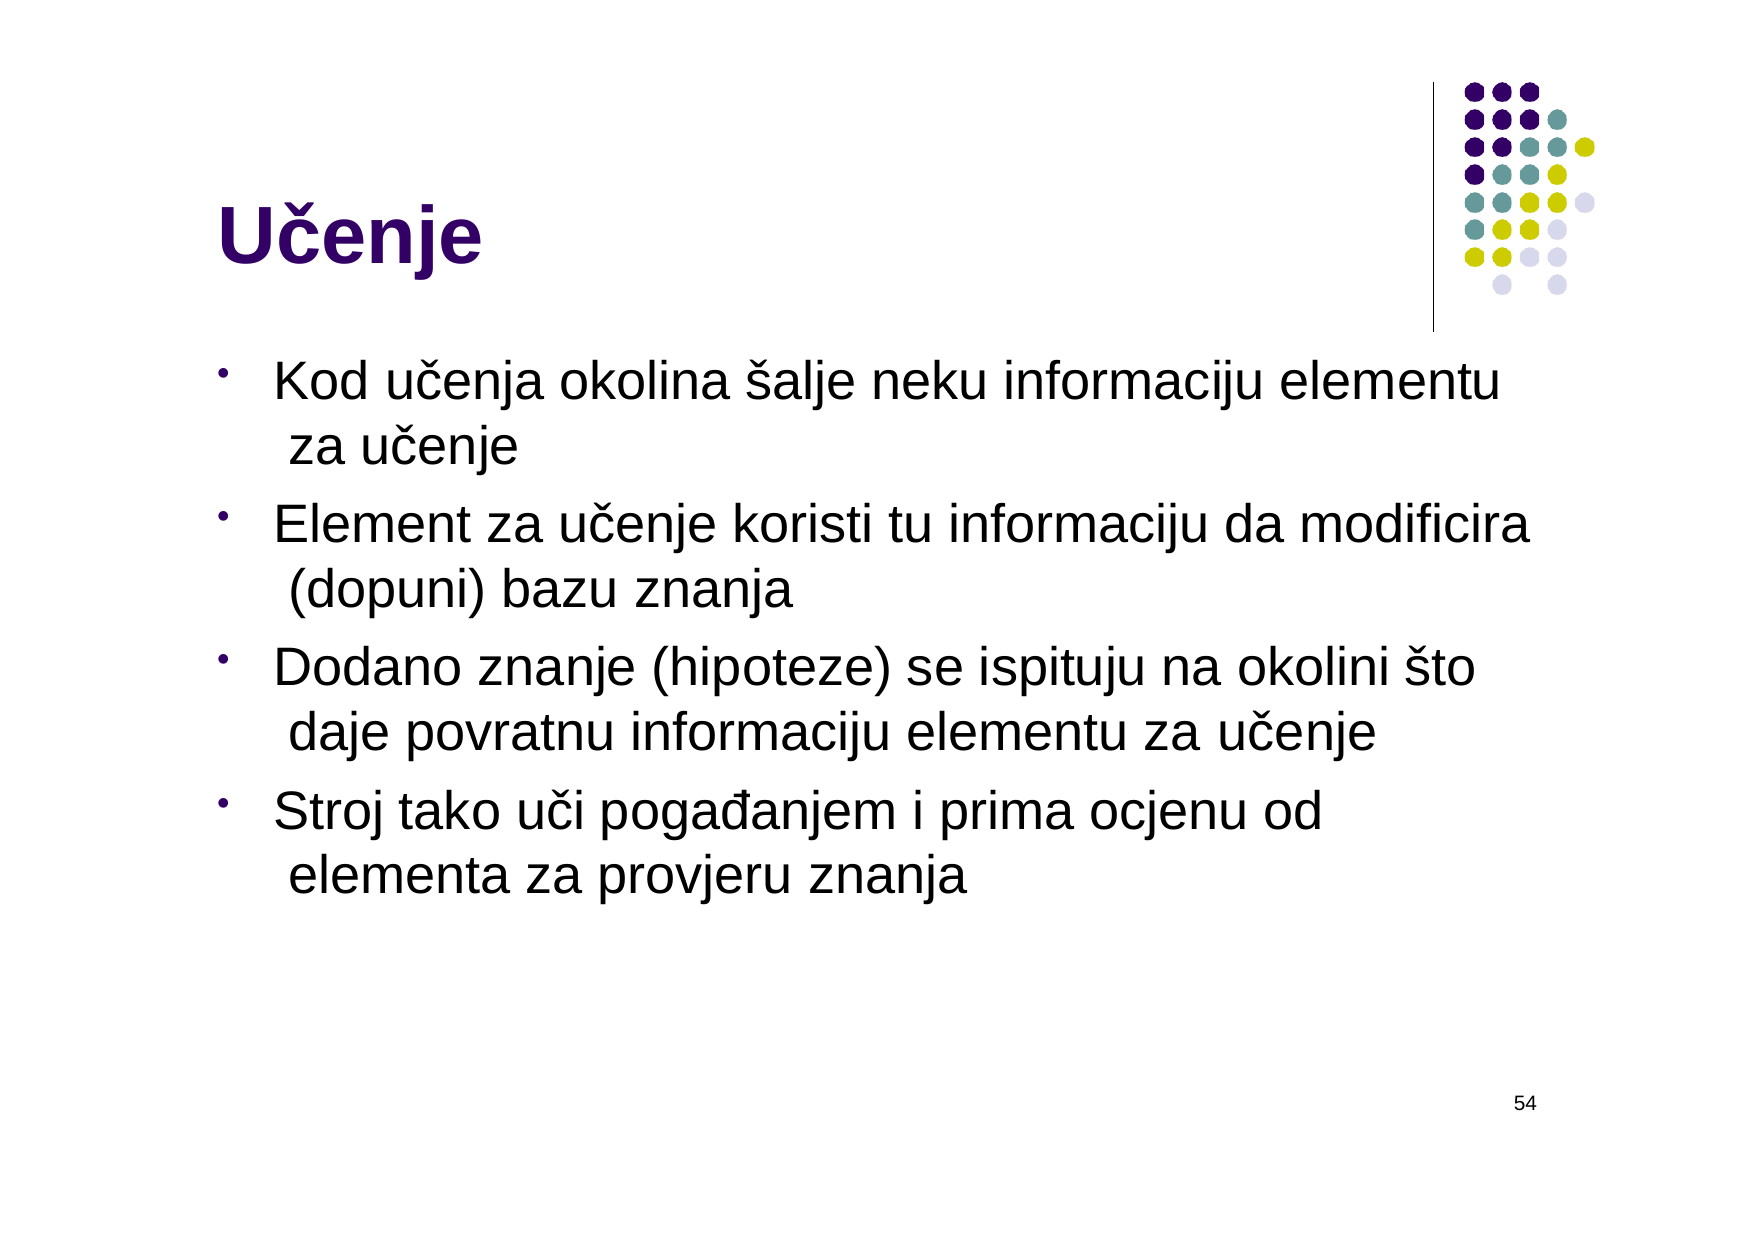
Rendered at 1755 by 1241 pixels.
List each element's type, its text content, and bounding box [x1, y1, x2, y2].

picture [1519, 219, 1540, 240]
picture [1464, 137, 1485, 157]
picture [1547, 109, 1567, 130]
picture [1492, 137, 1512, 157]
picture [1547, 164, 1567, 185]
picture [1519, 109, 1540, 130]
picture [1519, 247, 1540, 267]
picture [1574, 192, 1595, 213]
text_box Kod učenja okolina šalje neku informaciju elementu za učenje Element za učenje koristi tu informaciju da modificira (dopuni) bazu znanja Dodano znanje (hipoteze) se ispituju na okolini što daje povratnu informaciju elementu za učenje Stroj tako uči pogađanjem i prima ocjenu od elementa za provjeru znanja [215, 343, 1539, 905]
picture [1464, 109, 1485, 130]
picture [1464, 192, 1485, 213]
picture [1464, 219, 1485, 240]
picture [1547, 192, 1567, 213]
picture [1547, 219, 1567, 240]
picture [1547, 274, 1567, 295]
picture [1492, 164, 1512, 185]
picture [1464, 82, 1485, 102]
picture [1519, 192, 1540, 213]
picture [1547, 137, 1567, 157]
picture [1464, 164, 1485, 185]
picture [1464, 247, 1485, 267]
picture [1492, 192, 1512, 213]
picture [1492, 82, 1512, 102]
slide_number 54 [1507, 1089, 1544, 1241]
picture [1492, 219, 1512, 240]
picture [1492, 247, 1512, 267]
picture [1519, 82, 1540, 102]
picture [1519, 137, 1540, 157]
picture [1492, 274, 1512, 295]
picture [1519, 164, 1540, 185]
picture [1492, 109, 1512, 130]
picture [1547, 247, 1567, 267]
title Učenje [215, 180, 487, 343]
picture [1574, 137, 1595, 157]
